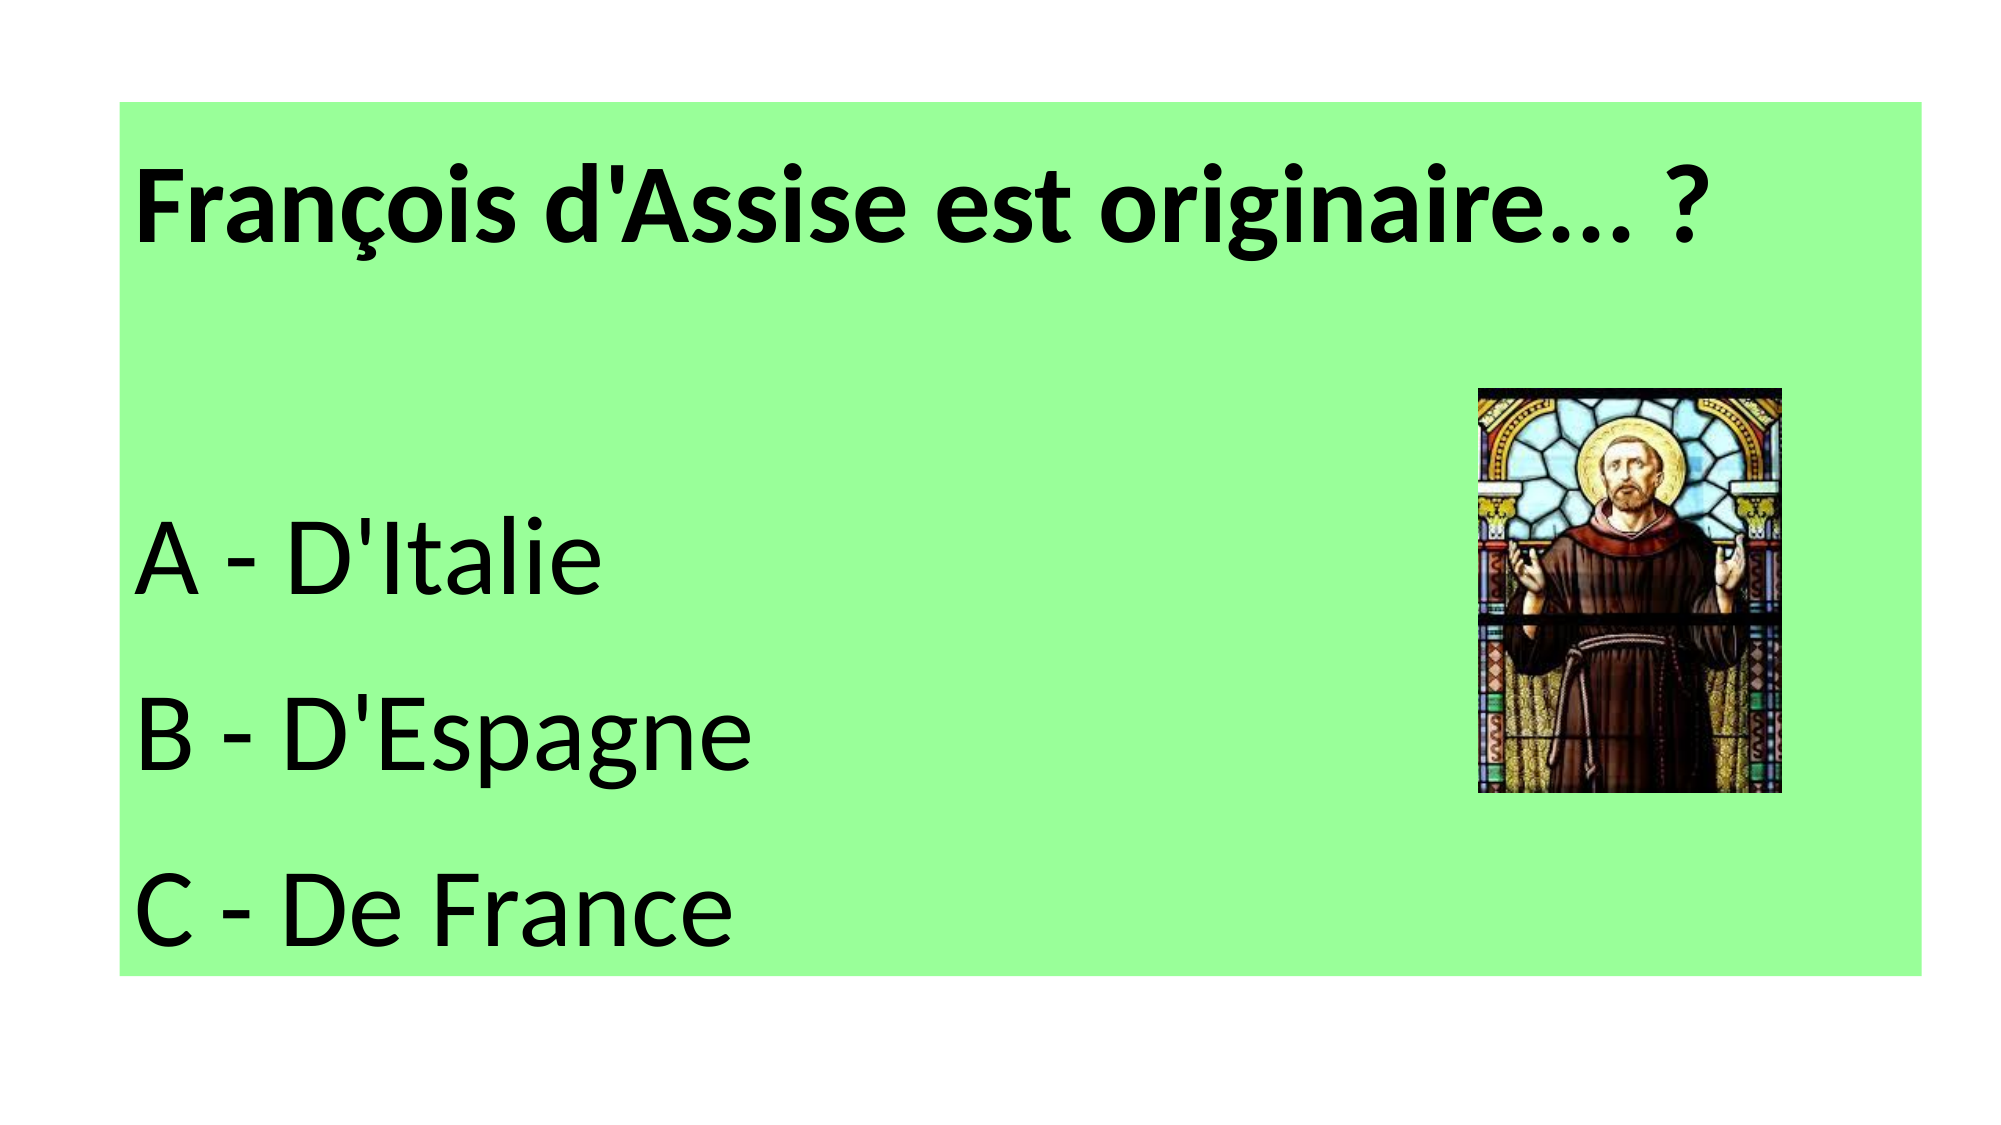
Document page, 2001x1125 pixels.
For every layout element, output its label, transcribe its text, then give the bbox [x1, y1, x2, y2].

text_box François d'Assise est originaire... ? A - D'Italie B - D'Espagne C - De France [119, 102, 1922, 977]
picture [1478, 388, 1783, 794]
